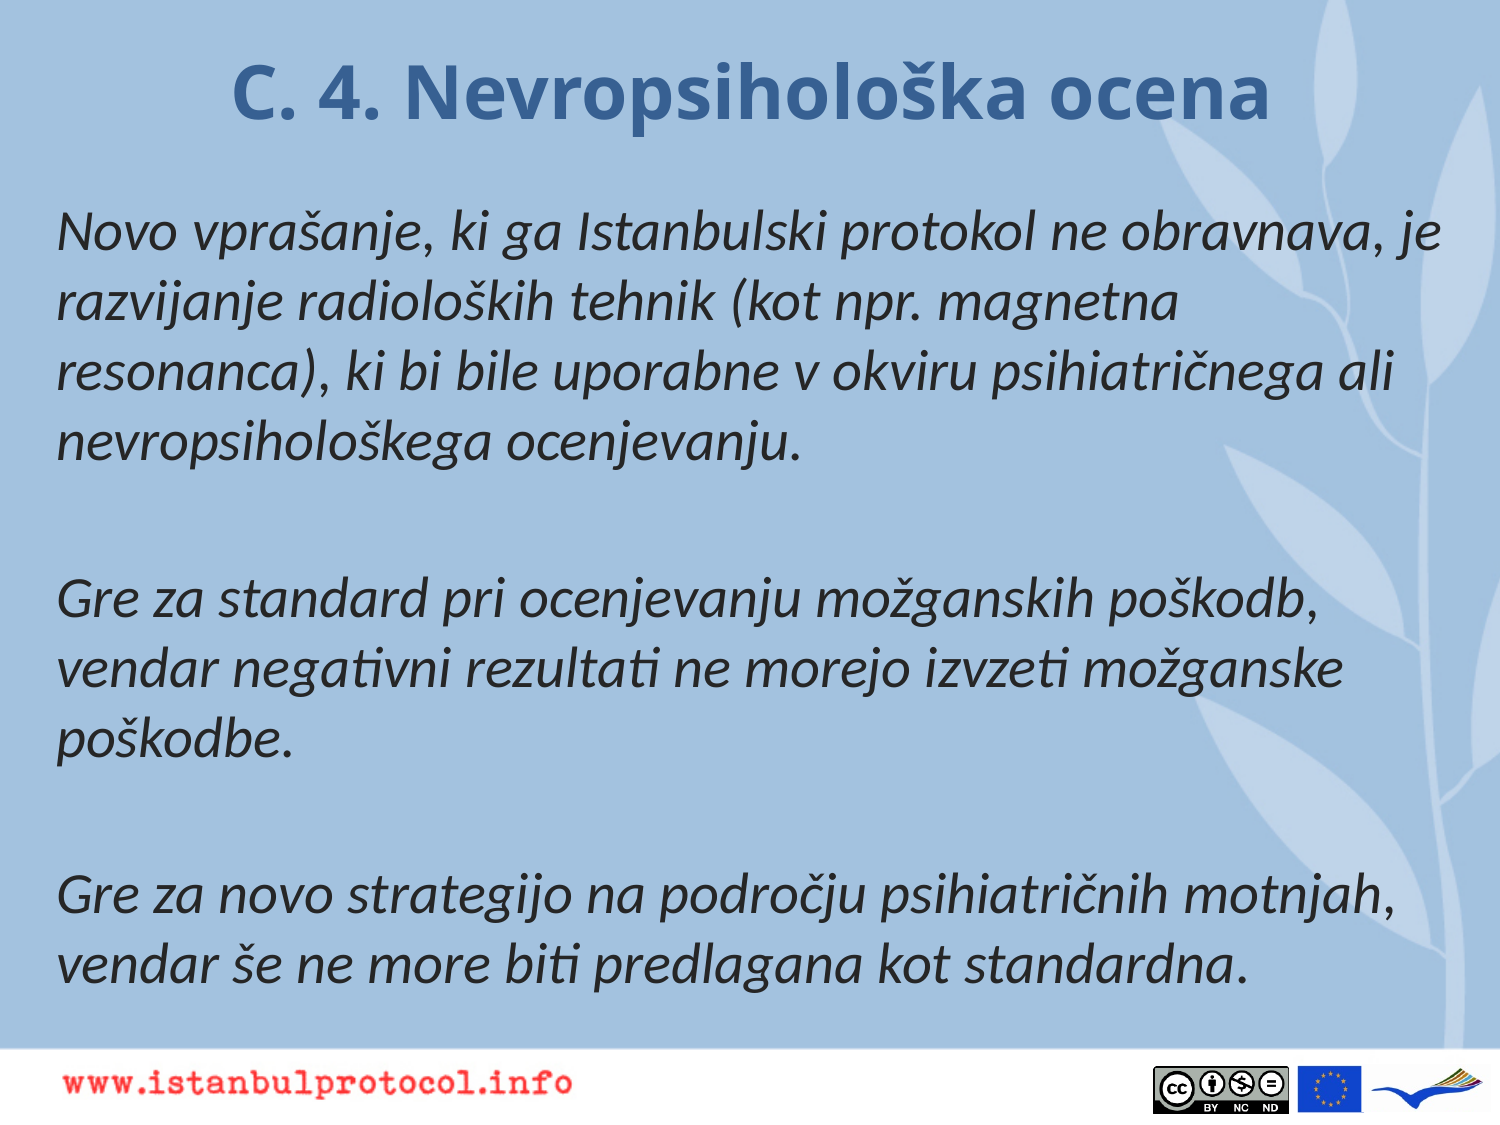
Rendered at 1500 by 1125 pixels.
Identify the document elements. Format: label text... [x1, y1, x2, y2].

list Novo vprašanje, ki ga Istanbulski protokol ne obravnava, je razvijanje radioloških tehnik (kot npr. magnetna resonanca), ki bi bile uporabne v okviru psihiatričnega ali nevropsihološkega ocenjevanju. Gre za standard pri ocenjevanju možganskih poškodb, vendar negativni rezultati ne morejo izvzeti možganske poškodbe. Gre za novo strategijo na področju psihiatričnih motnjah, vendar še ne more biti predlagana kot standardna. [41, 184, 1459, 1005]
picture [0, 0, 1500, 1125]
title C. 4. Nevropsihološka ocena [76, 0, 1427, 184]
